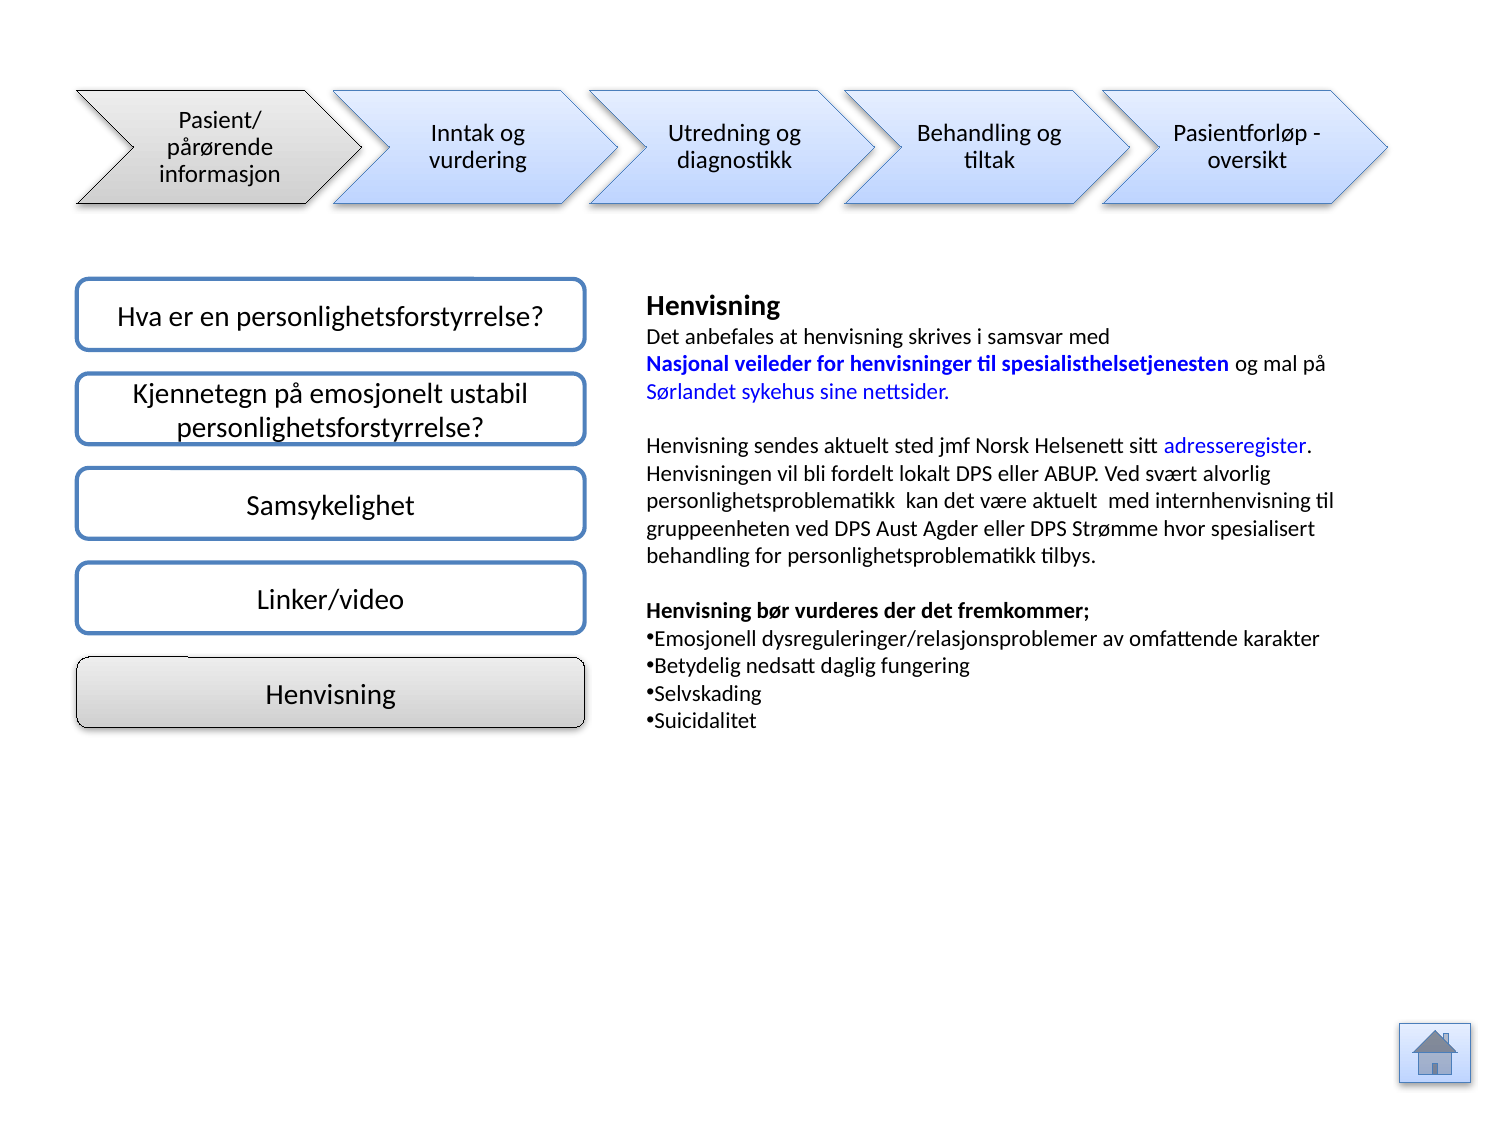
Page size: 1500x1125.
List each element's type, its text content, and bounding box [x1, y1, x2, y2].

text_box Henvisning [76, 656, 585, 728]
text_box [332, 89, 588, 205]
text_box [1131, 89, 1388, 205]
text_box Kjennetegn på emosjonelt ustabil personlighetsforstyrrelse? [76, 373, 585, 445]
text_box Linker/video [76, 562, 585, 634]
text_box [844, 89, 1130, 205]
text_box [76, 89, 331, 205]
text_box Hva er en personlighetsforstyrrelse? [76, 278, 585, 350]
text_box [589, 89, 843, 205]
text_box [1399, 1023, 1471, 1083]
text_box Henvisning Det anbefales at henvisning skrives i samsvar med Nasjonal veileder for henvisninger til spesialisthelsetjenesten og mal på Sørlandet sykehus sine nettsider. Henvisning sendes aktuelt sted jmf Norsk Helsenett sitt adresseregister. Henvisningen vil bli fordelt lokalt DPS eller ABUP. Ved svært alvorlig personlighetsproblematikk kan det være aktuelt med internhenvisning til gruppeenheten ved DPS Aust Agder eller DPS Strømme hvor spesialisert behandling for personlighetsproblematikk tilbys. Henvisning bør vurderes der det fremkommer; Emosjonell dysreguleringer/relasjonsproblemer av omfattende karakter Betydelig nedsatt daglig fungering Selvskading Suicidalitet [631, 278, 1400, 1125]
text_box Samsykelighet [76, 467, 585, 539]
